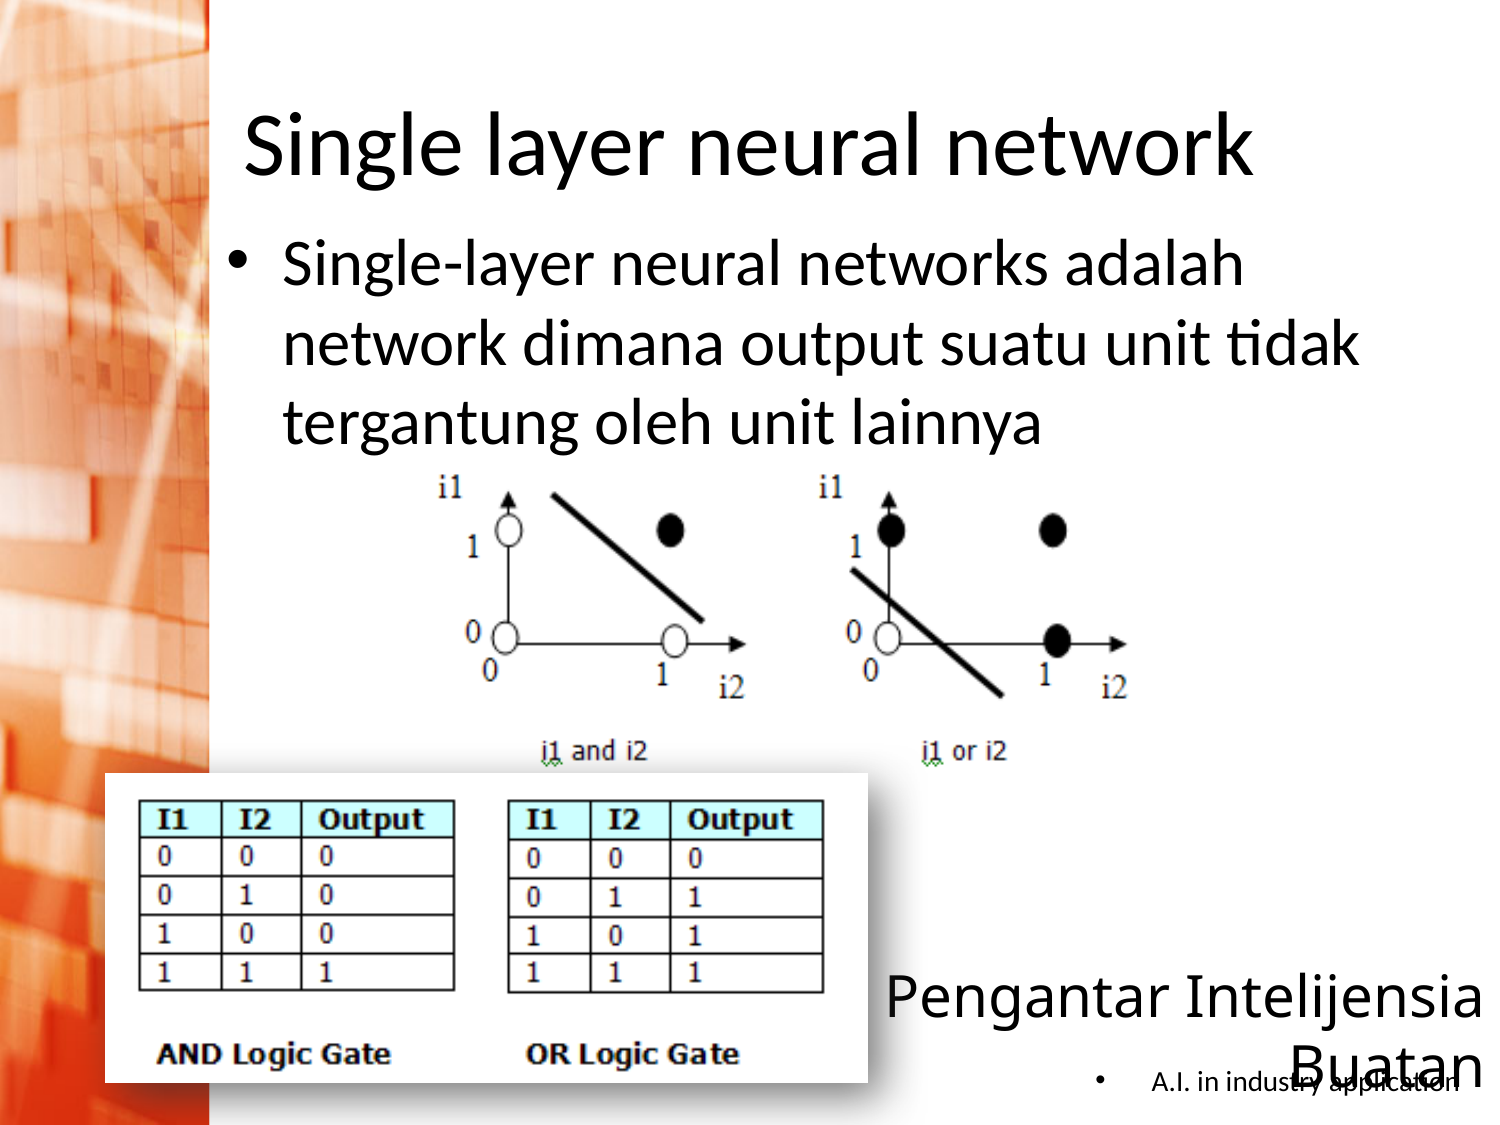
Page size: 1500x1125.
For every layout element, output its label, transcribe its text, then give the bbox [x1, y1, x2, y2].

list Single-layer neural networks adalah network dimana output suatu unit tidak tergantung oleh unit lainnya [210, 210, 1418, 1062]
picture [0, 0, 1184, 1125]
title Single layer neural network [75, 45, 1425, 233]
